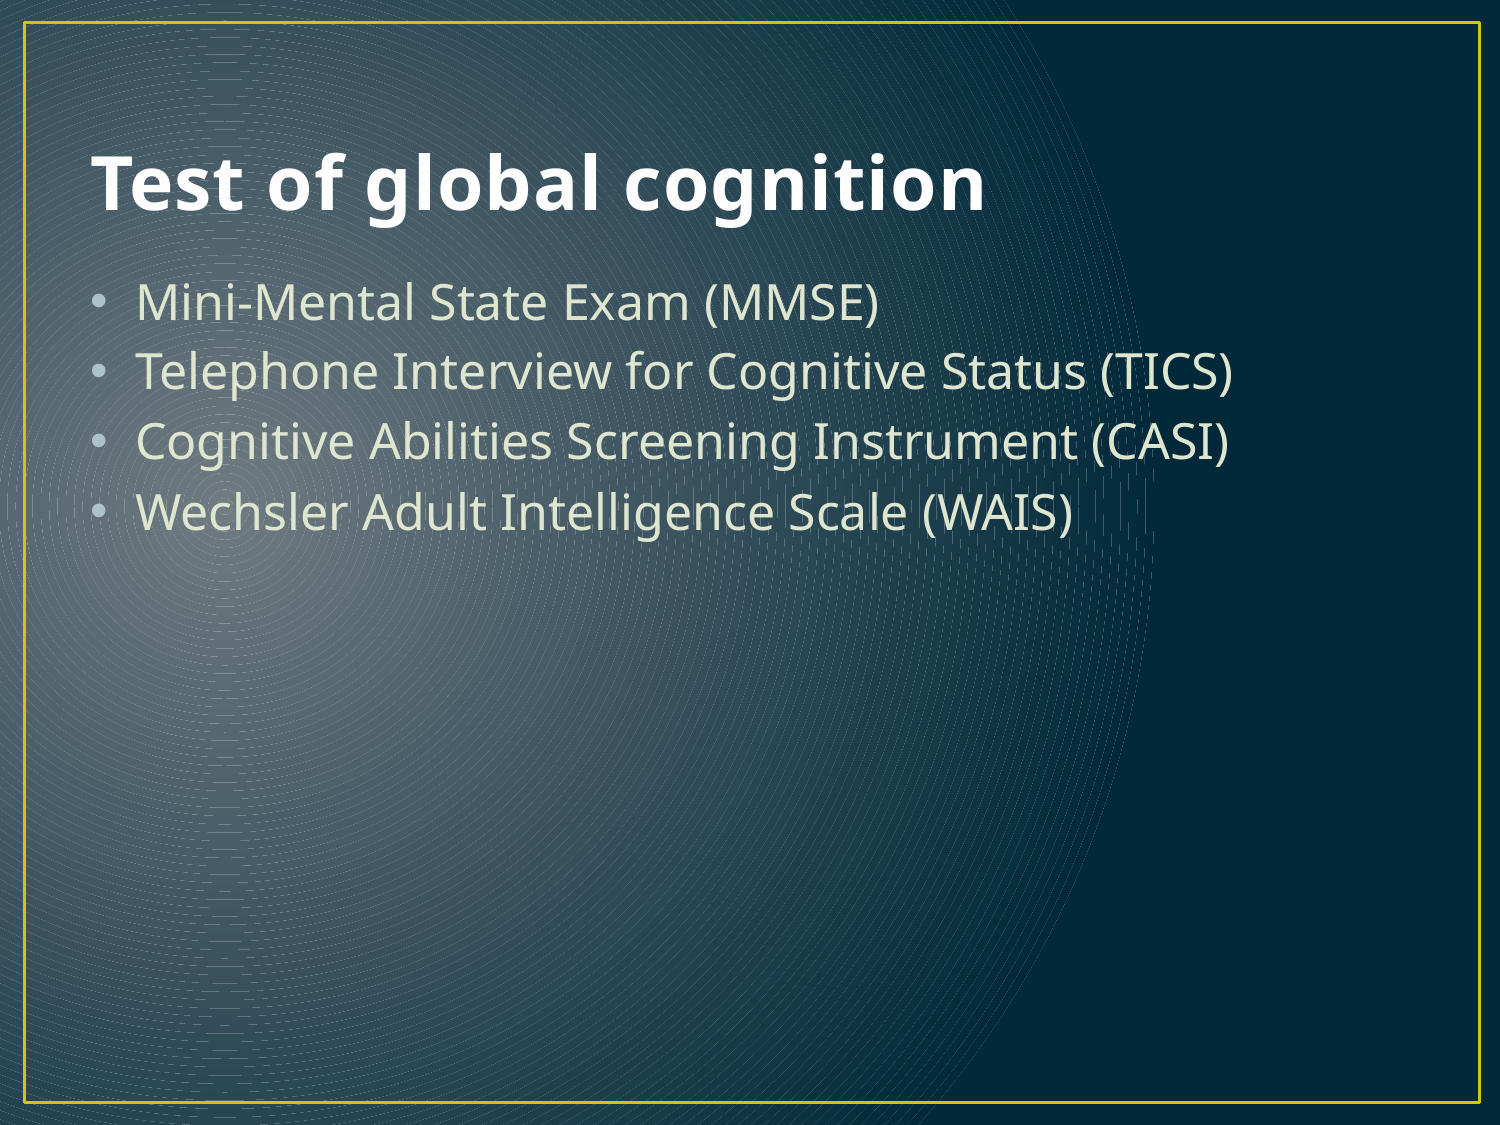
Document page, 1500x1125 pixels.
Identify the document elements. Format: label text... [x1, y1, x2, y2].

list Mini-Mental State Exam (MMSE) Telephone Interview for Cognitive Status (TICS) Cognitive Abilities Screening Instrument (CASI) Wechsler Adult Intelligence Scale (WAIS) [75, 262, 1425, 1005]
title Test of global cognition [75, 45, 1425, 233]
